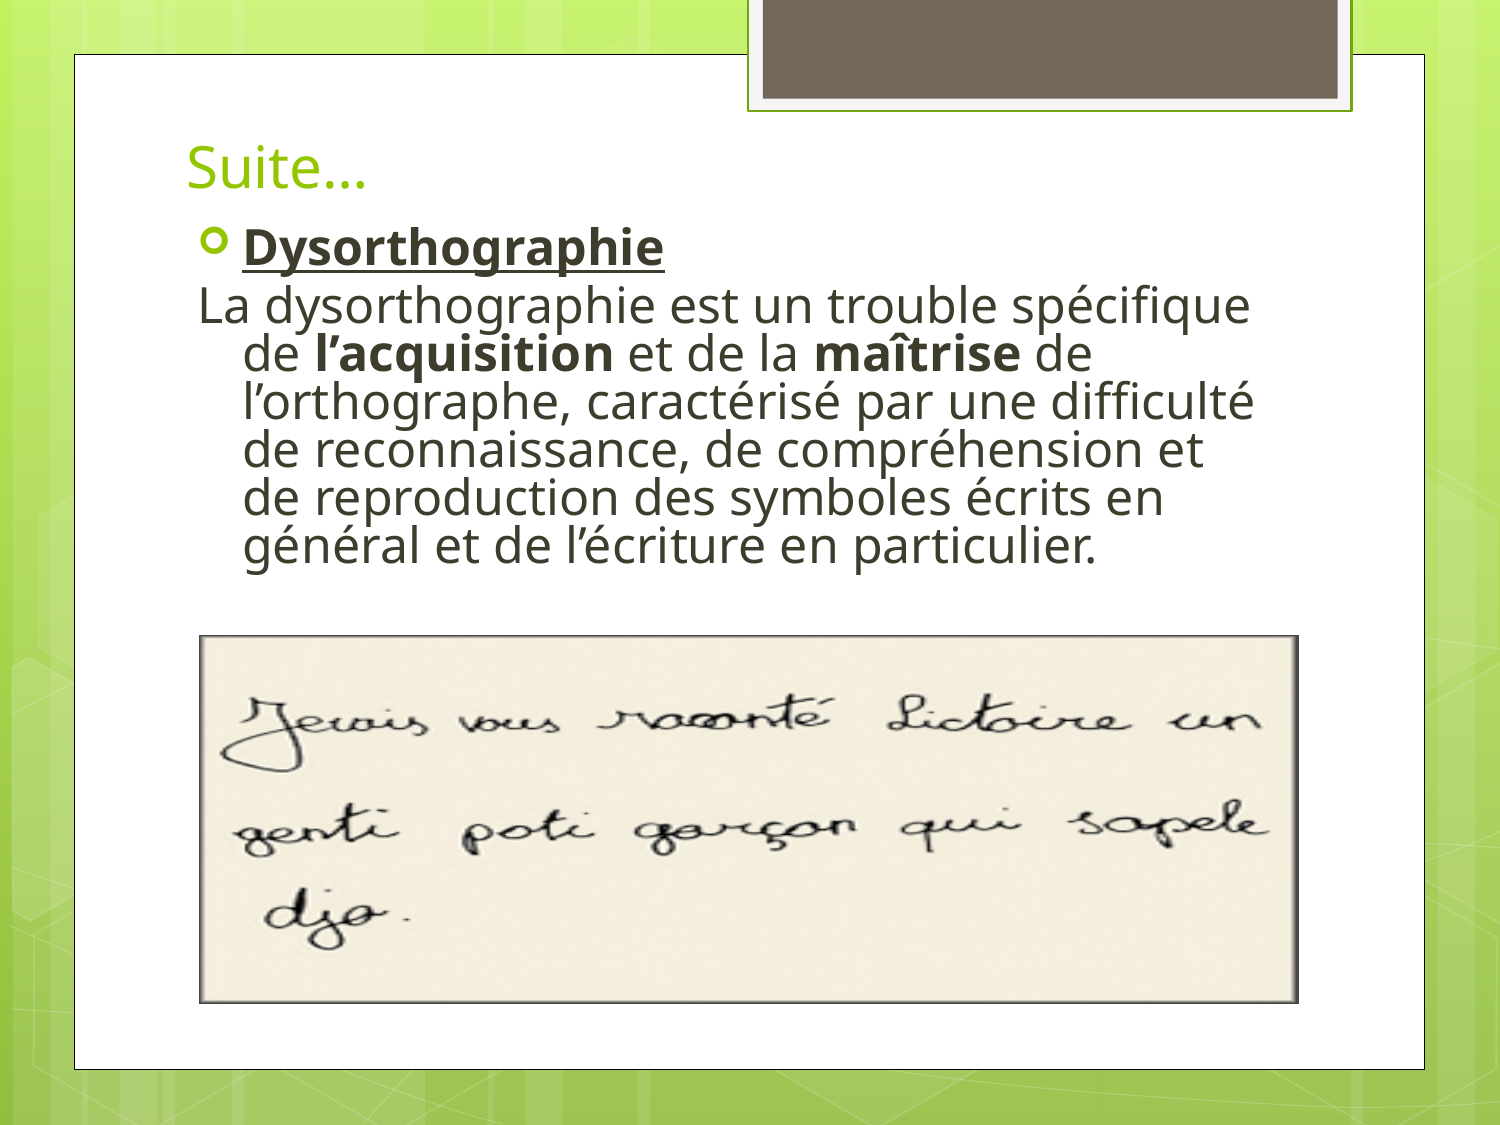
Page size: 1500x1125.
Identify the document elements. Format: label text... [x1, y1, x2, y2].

list Dysorthographie La dysorthographie est un trouble spécifique de l’acquisition et de la maîtrise de l’orthographe, caractérisé par une difficulté de reconnaissance, de compréhension et de reproduction des symboles écrits en général et de l’écriture en particulier. [170, 219, 1284, 1036]
title Suite… [170, 113, 1324, 209]
picture [199, 635, 1299, 1005]
